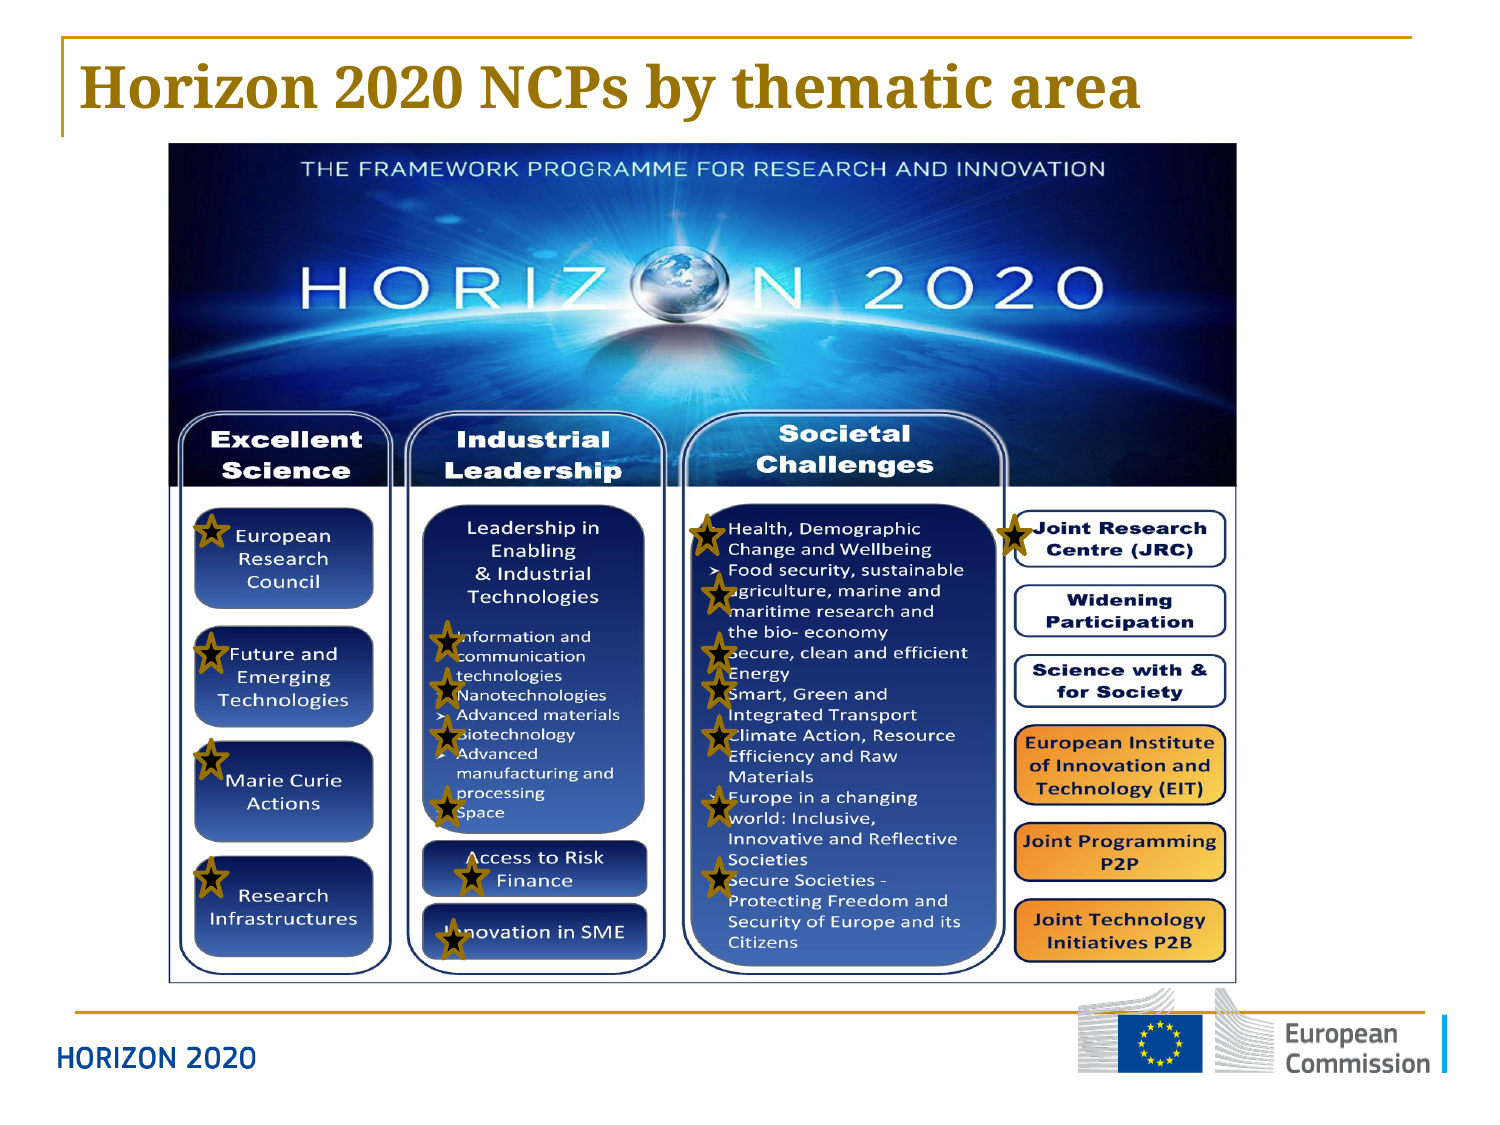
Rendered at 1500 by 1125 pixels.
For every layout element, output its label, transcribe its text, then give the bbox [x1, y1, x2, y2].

text_box Horizon 2020 NCPs by thematic area [64, 42, 1412, 128]
picture [160, 136, 1447, 1073]
picture [41, 1033, 302, 1083]
